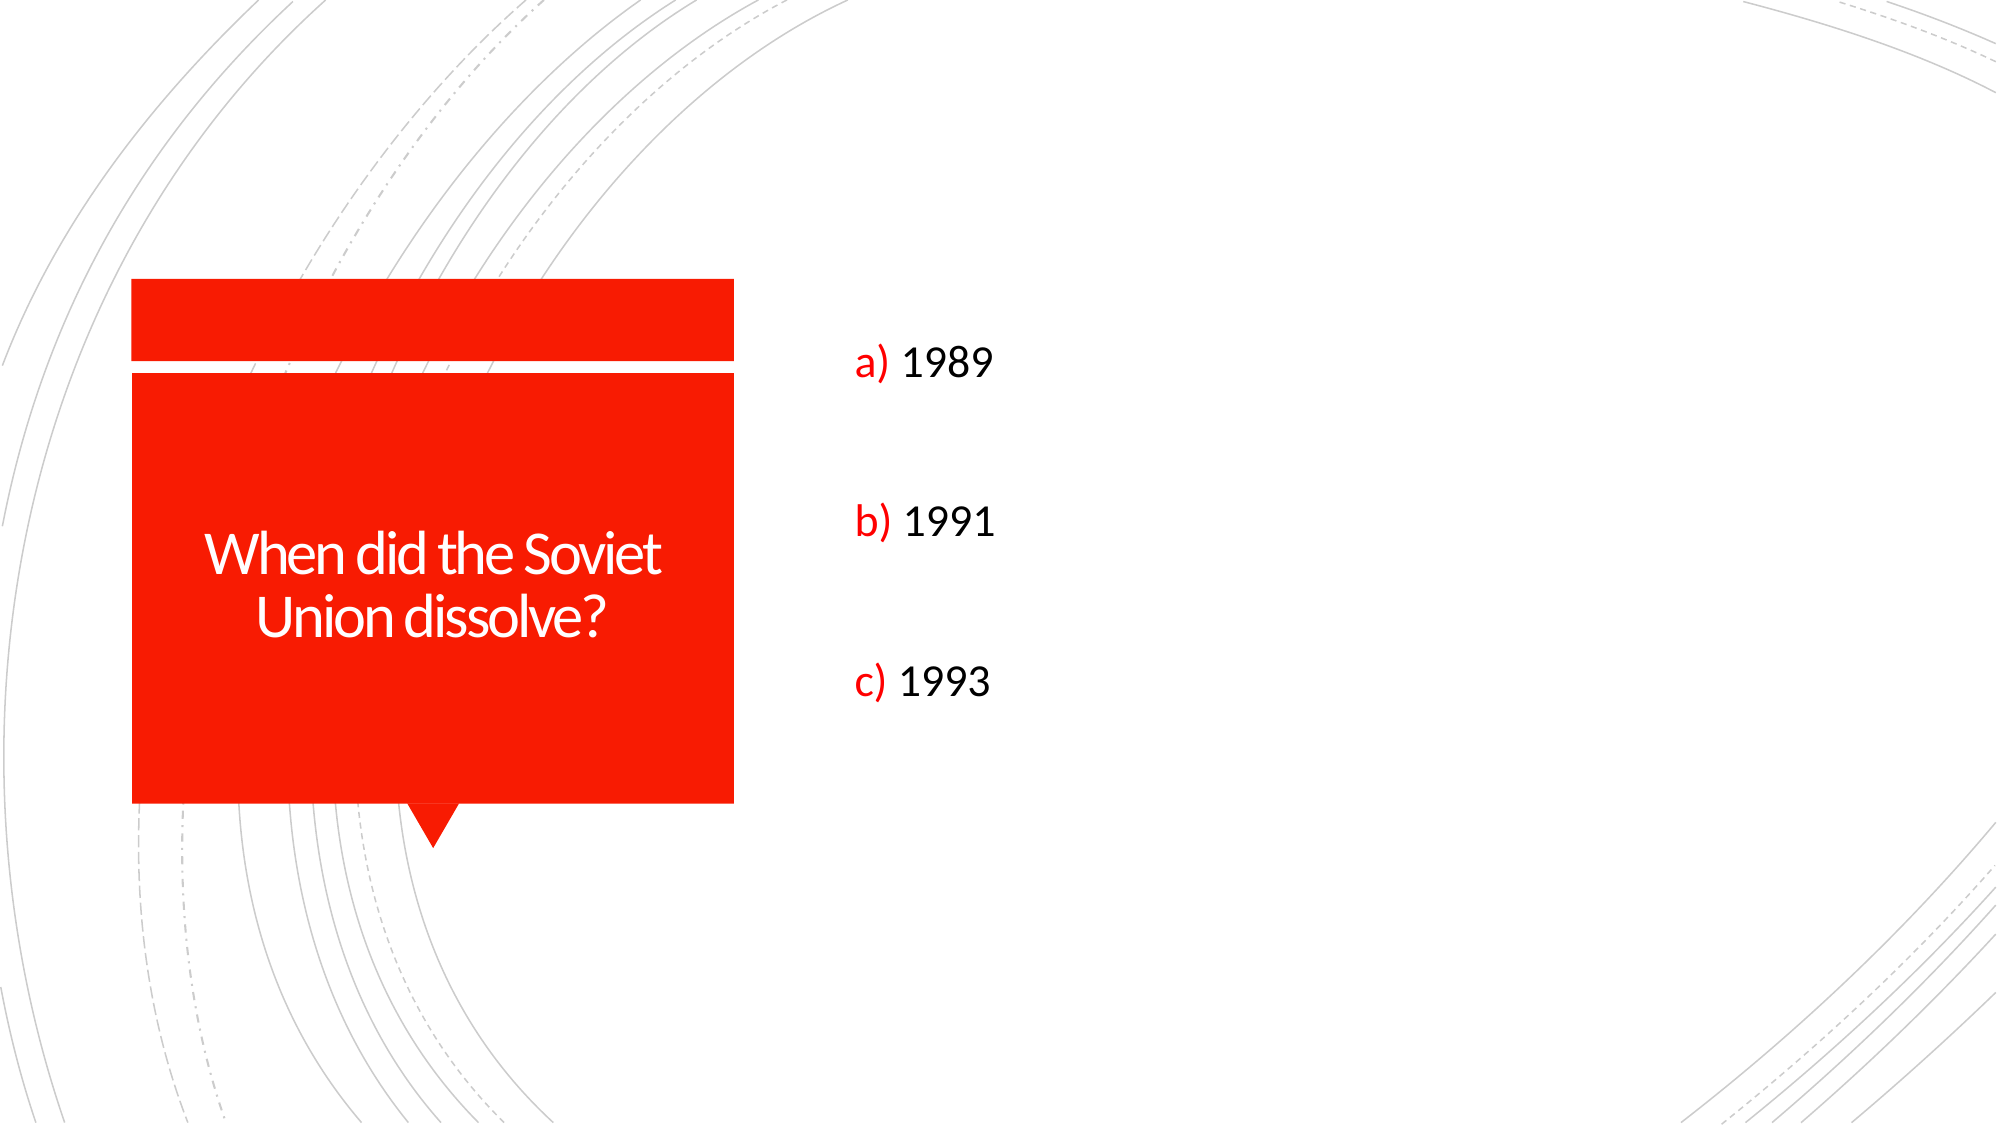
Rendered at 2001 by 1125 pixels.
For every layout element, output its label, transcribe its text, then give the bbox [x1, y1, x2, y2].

list a) 1989 b) 1991 c) 1993 [839, 131, 1871, 993]
title When did the Soviet Union dissolve? [145, 385, 720, 789]
